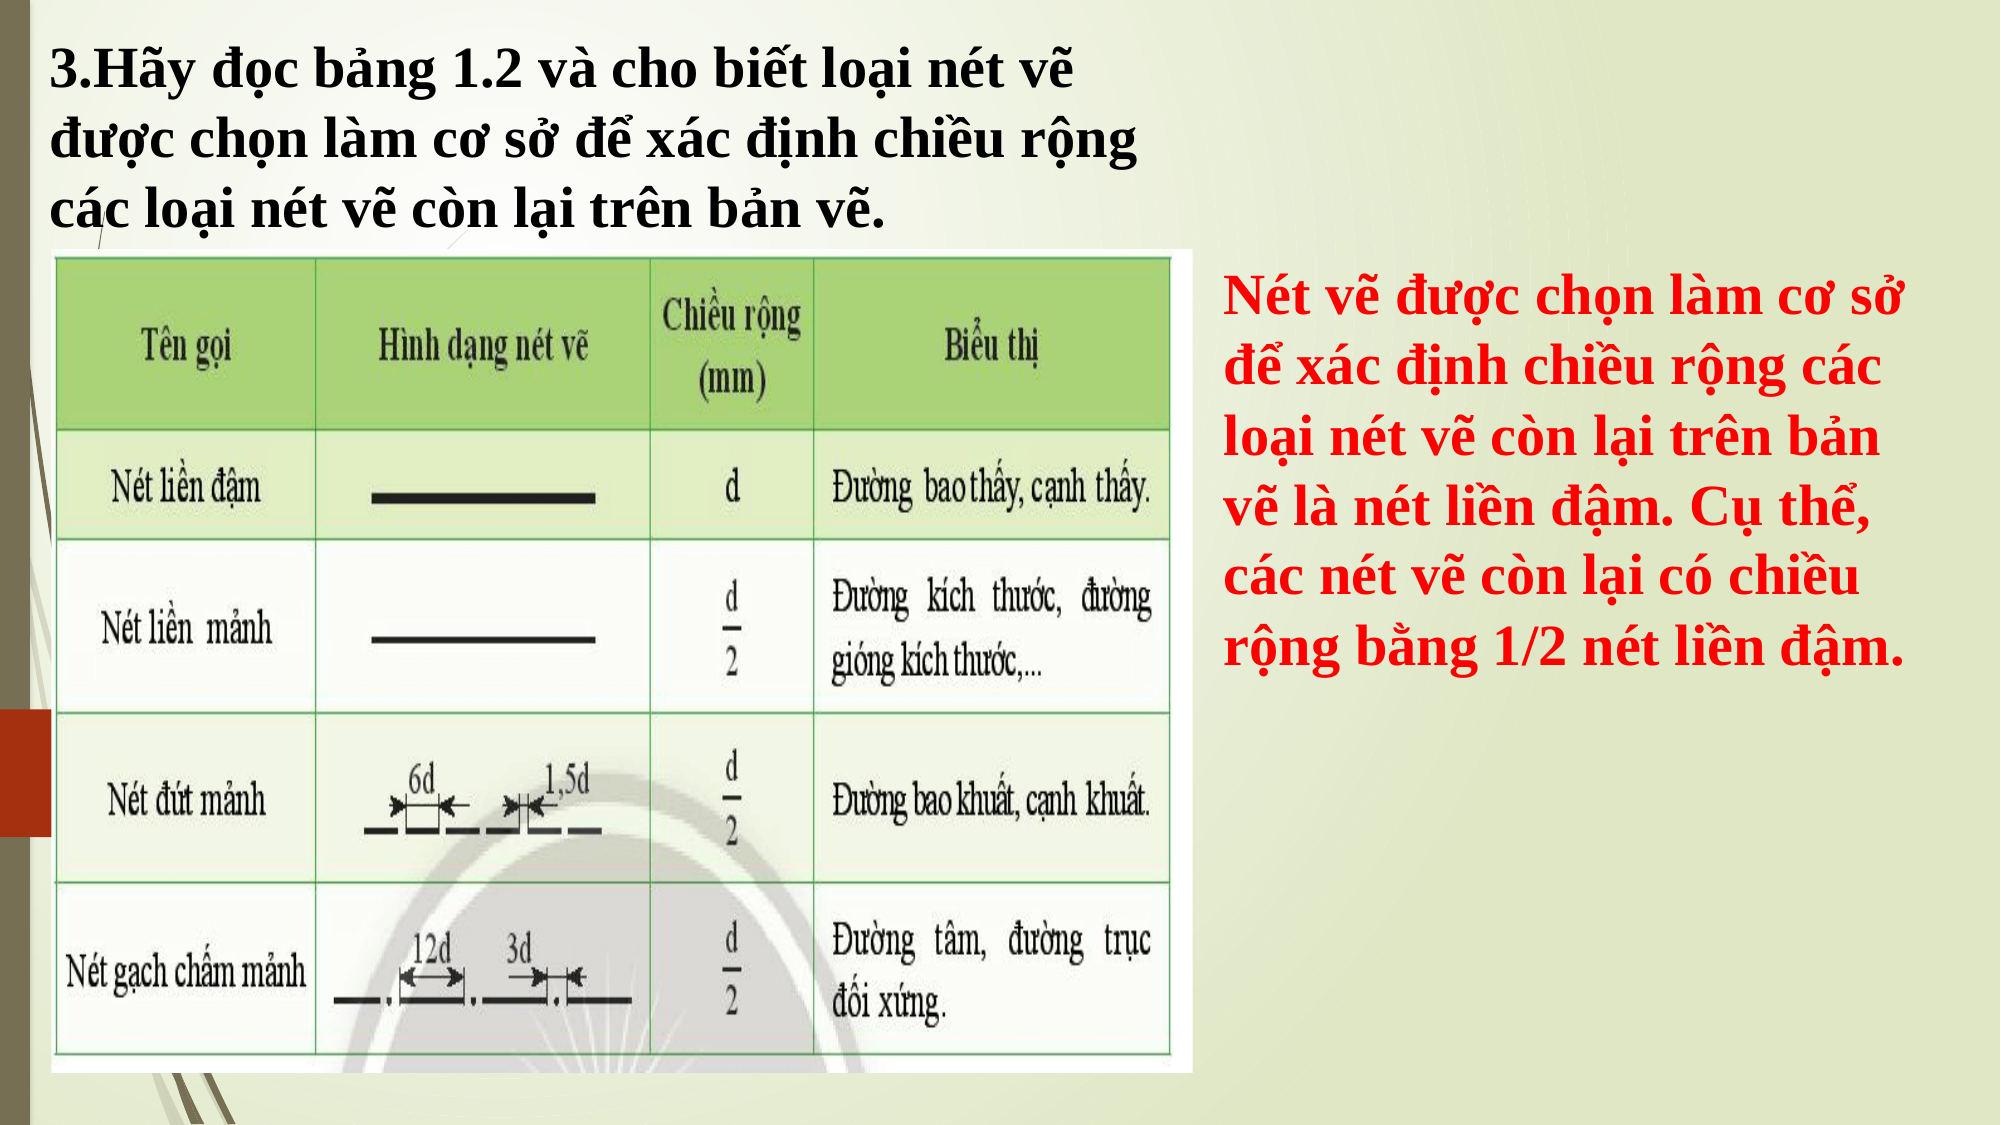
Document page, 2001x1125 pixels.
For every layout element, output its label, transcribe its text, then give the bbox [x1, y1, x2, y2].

text_box 3.Hãy đọc bảng 1.2 và cho biết loại nét vẽ được chọn làm cơ sở để xác định chiều rộng các loại nét vẽ còn lại trên bản vẽ. [34, 22, 1178, 247]
picture [51, 249, 1193, 1075]
text_box Nét vẽ được chọn làm cơ sở để xác định chiều rộng các loại nét vẽ còn lại trên bản vẽ là nét liền đậm. Cụ thể, các nét vẽ còn lại có chiều rộng bằng 1/2 nét liền đậm. [1209, 249, 1966, 684]
